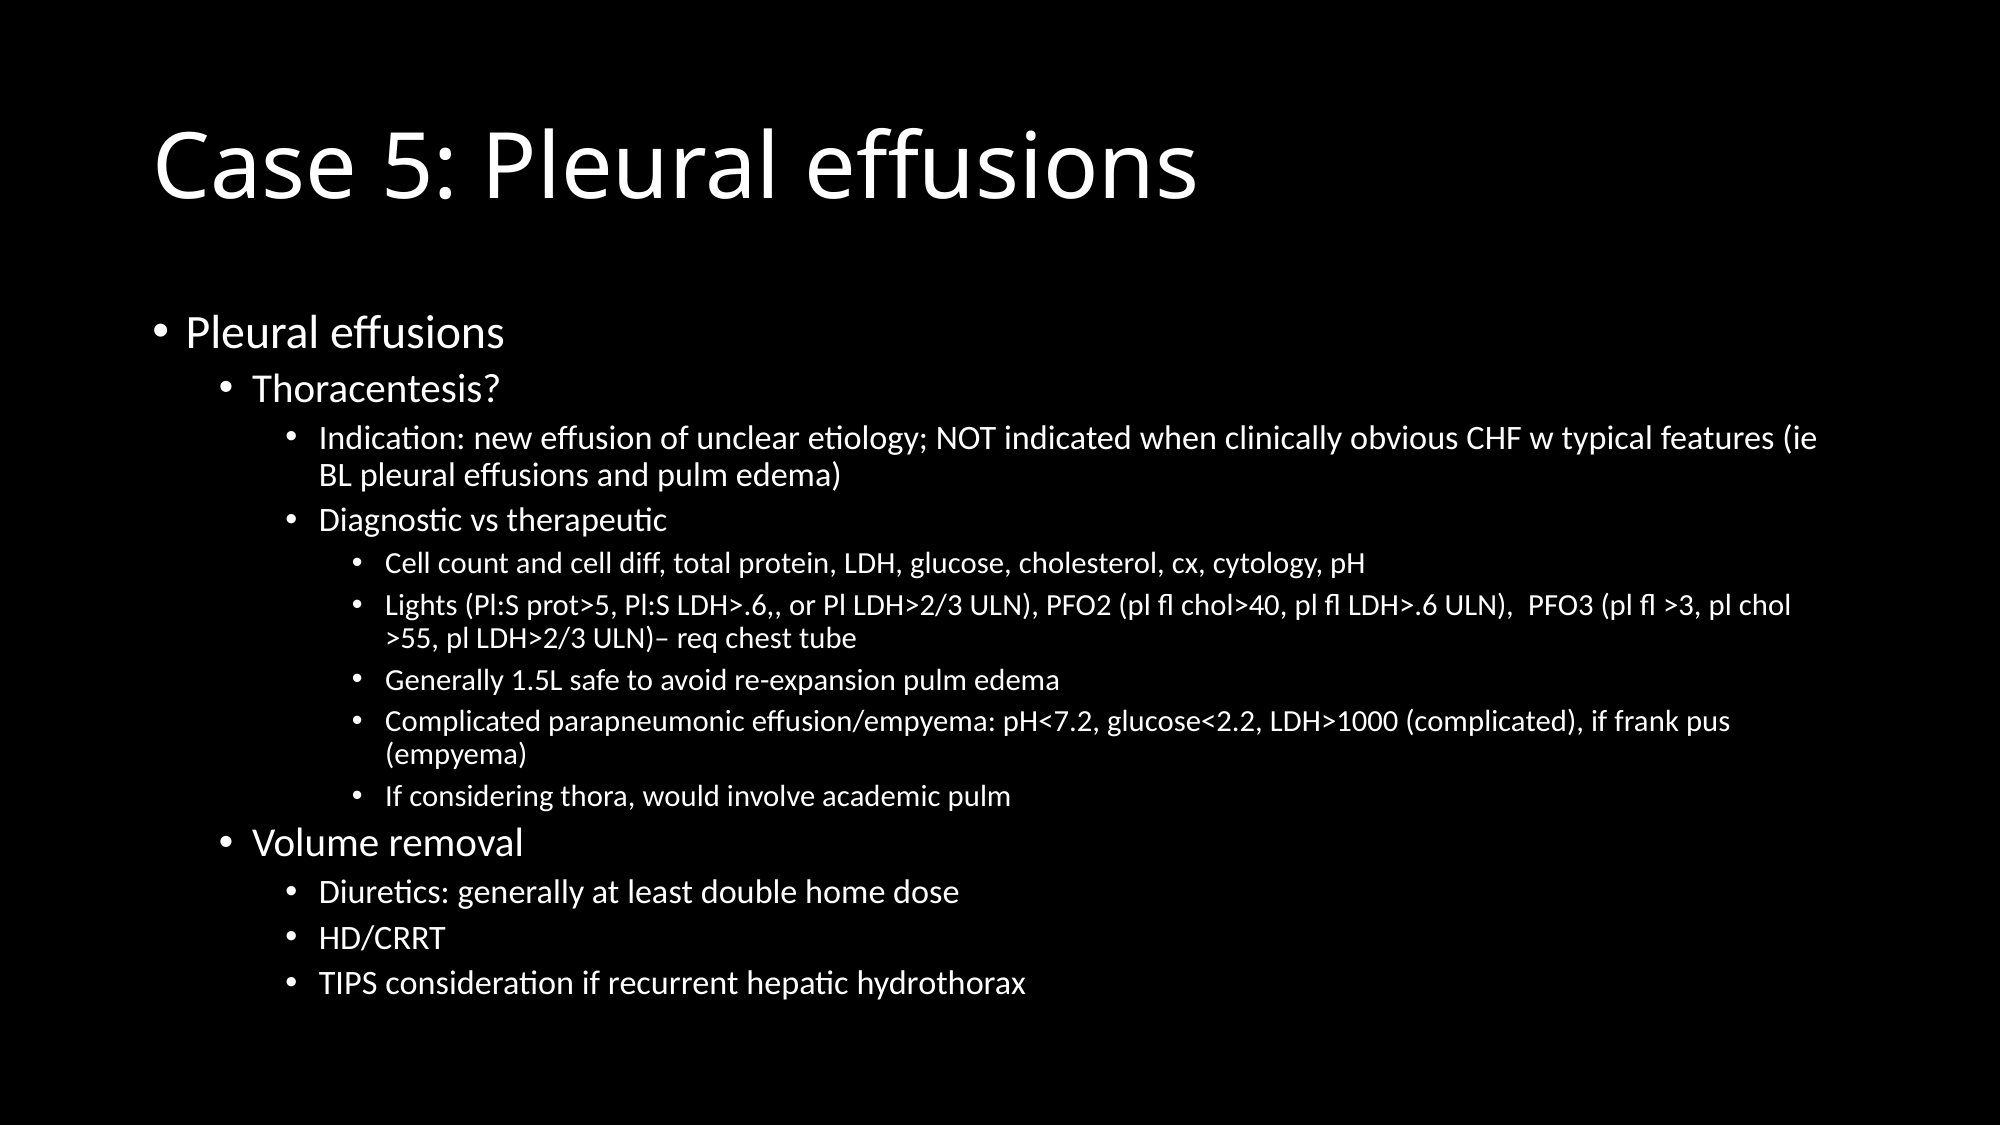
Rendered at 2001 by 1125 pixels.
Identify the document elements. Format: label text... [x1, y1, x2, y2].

list Pleural effusions Thoracentesis? Indication: new effusion of unclear etiology; NOT indicated when clinically obvious CHF w typical features (ie BL pleural effusions and pulm edema) Diagnostic vs therapeutic Cell count and cell diff, total protein, LDH, glucose, cholesterol, cx, cytology, pH Lights (Pl:S prot>5, Pl:S LDH>.6,, or Pl LDH>2/3 ULN), PFO2 (pl fl chol>40, pl fl LDH>.6 ULN), PFO3 (pl fl >3, pl chol >55, pl LDH>2/3 ULN)– req chest tube Generally 1.5L safe to avoid re-expansion pulm edema Complicated parapneumonic effusion/empyema: pH<7.2, glucose<2.2, LDH>1000 (complicated), if frank pus (empyema) If considering thora, would involve academic pulm Volume removal Diuretics: generally at least double home dose HD/CRRT TIPS consideration if recurrent hepatic hydrothorax [137, 299, 1863, 1014]
title Case 5: Pleural effusions [137, 59, 1863, 278]
